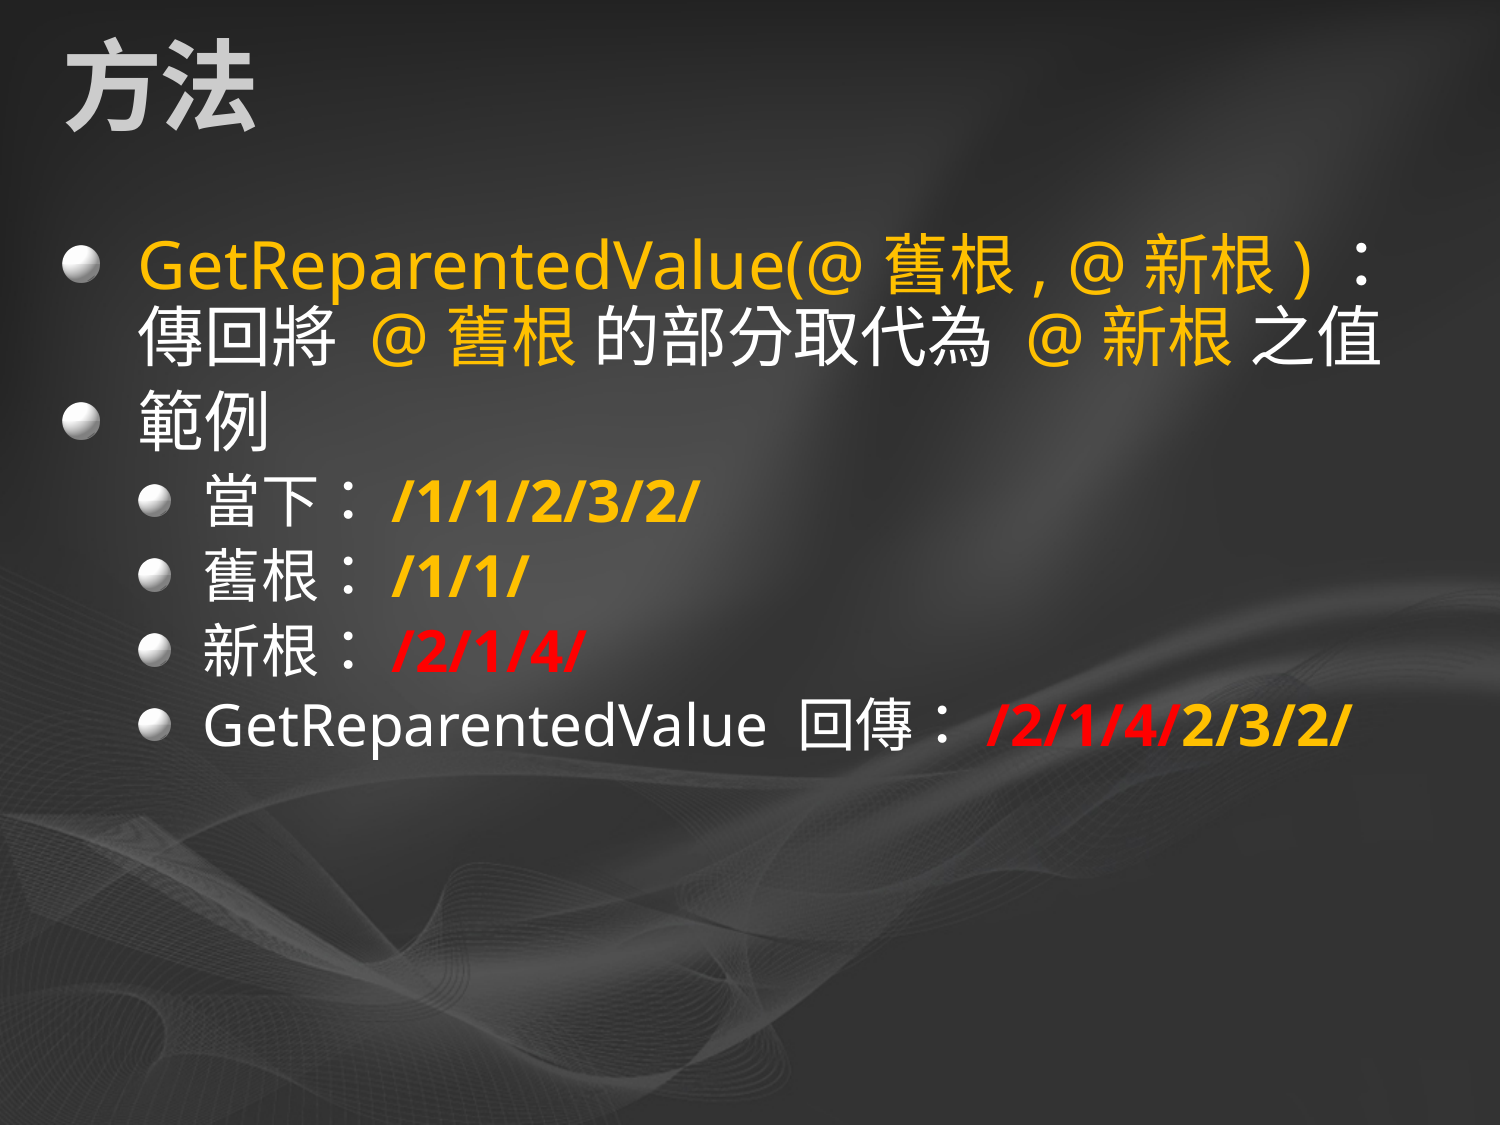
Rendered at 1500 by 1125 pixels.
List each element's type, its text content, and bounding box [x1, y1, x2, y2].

picture [0, 0, 1500, 1125]
list GetReparentedValue(@舊根, @新根)：傳回將 @舊根 的部分取代為 @新根 之值 範例 當下：/1/1/2/3/2/ 舊根：/1/1/ 新根：/2/1/4/ GetReparentedValue 回傳：/2/1/4/2/3/2/ [62, 231, 1438, 777]
title 方法 [62, 37, 1438, 226]
